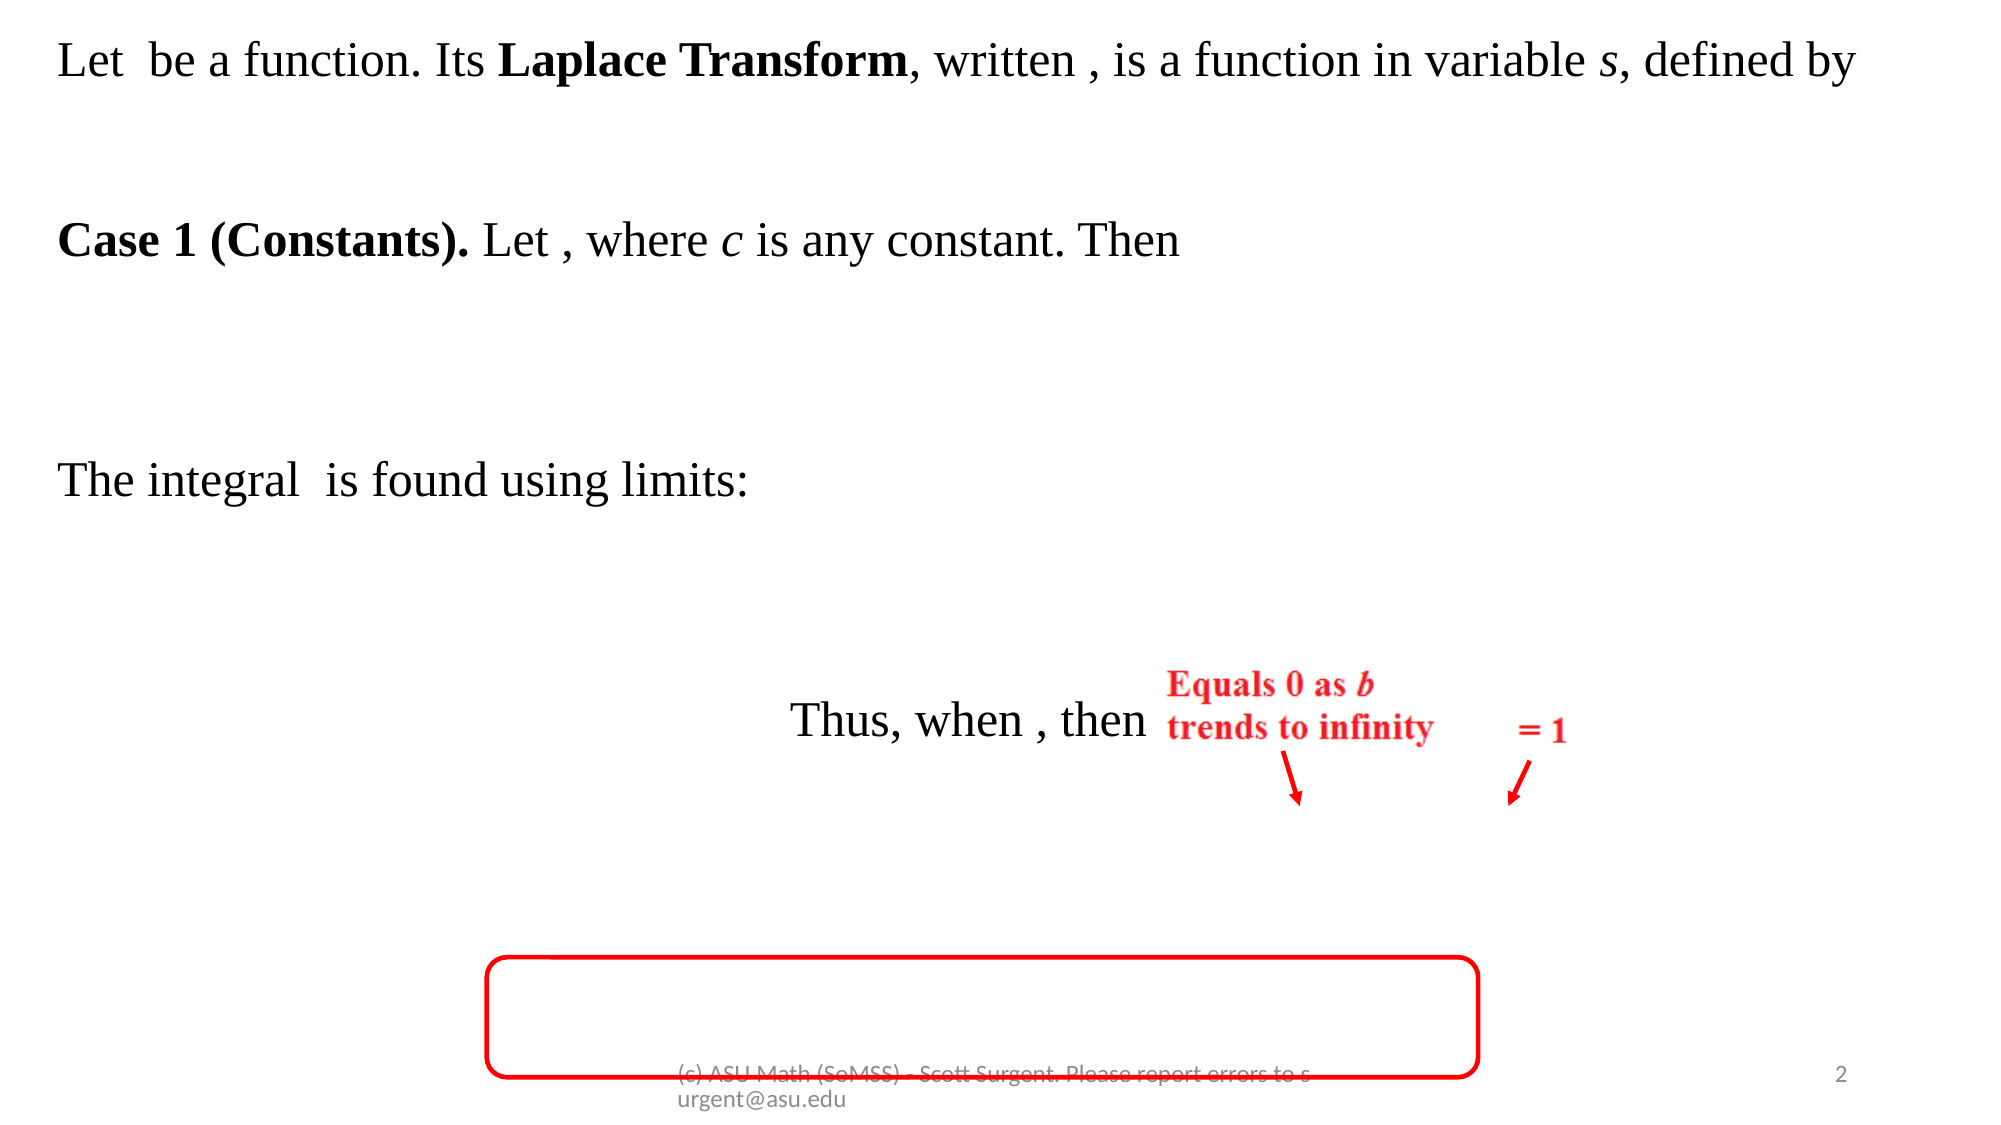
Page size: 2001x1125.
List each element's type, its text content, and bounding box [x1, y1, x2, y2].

text_box [485, 956, 1480, 1079]
slide_number 2 [1412, 1042, 1863, 1103]
picture [1155, 660, 1444, 752]
picture [1508, 705, 1574, 751]
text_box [1508, 760, 1530, 806]
footer (c) ASU Math (SoMSS) - Scott Surgent. Please report errors to surgent@asu.edu [662, 1042, 1338, 1103]
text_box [1282, 750, 1300, 807]
